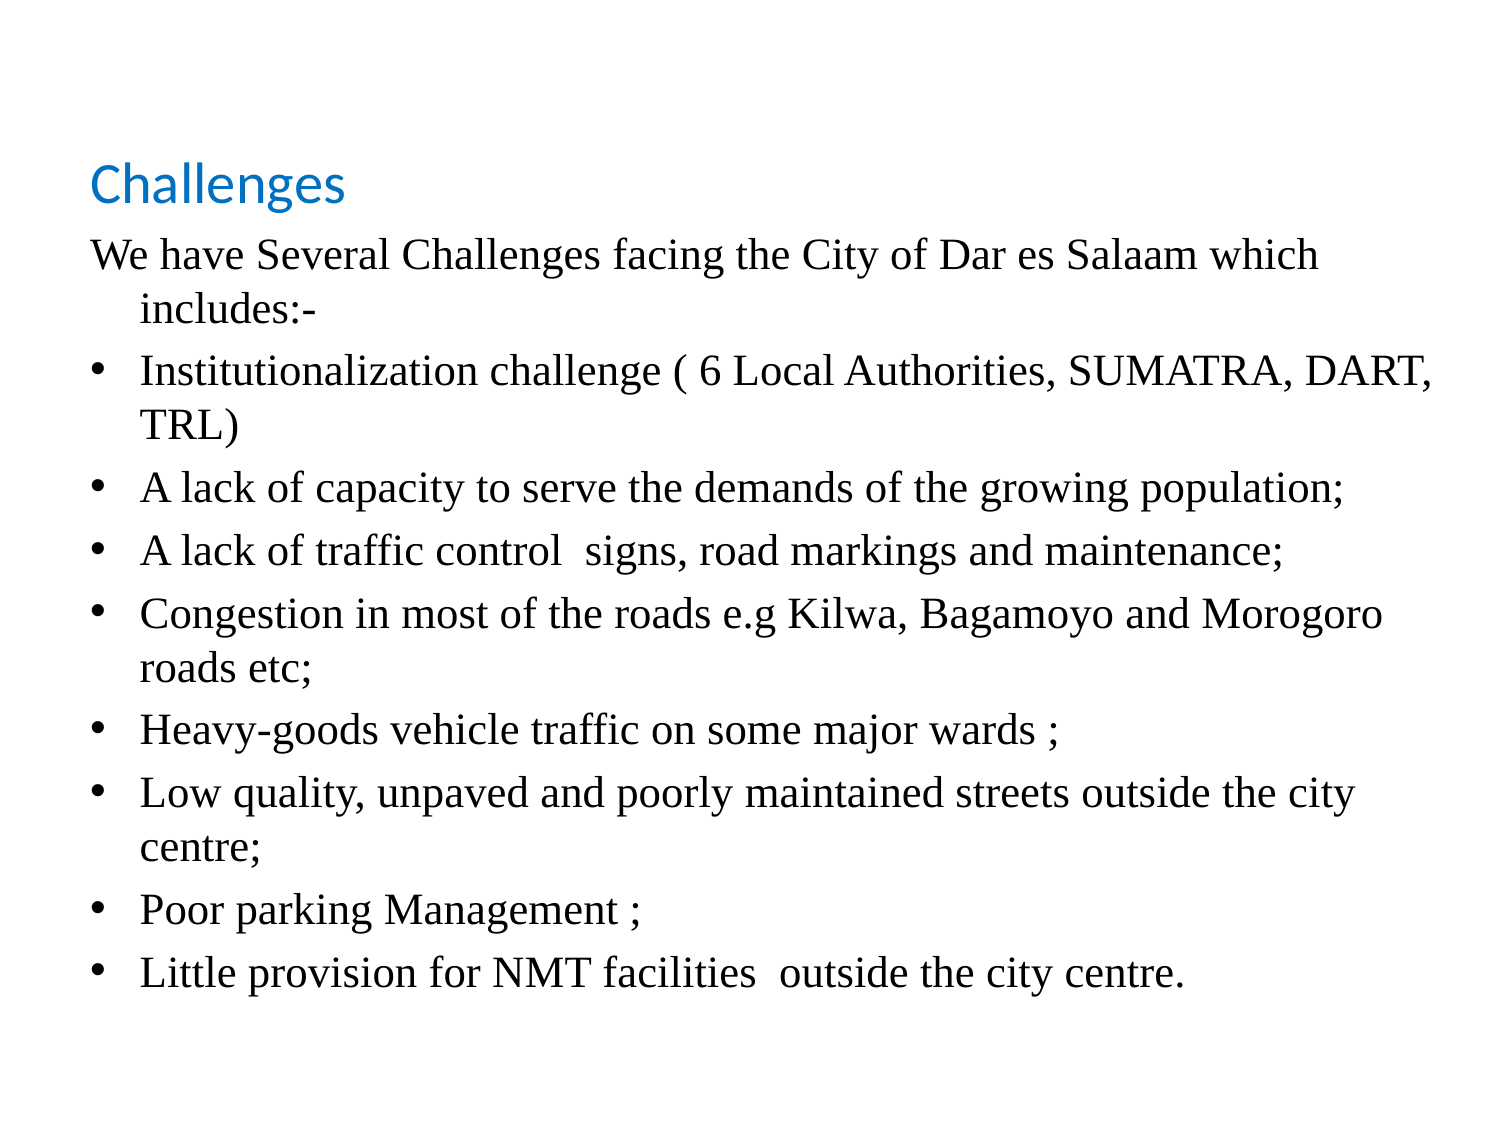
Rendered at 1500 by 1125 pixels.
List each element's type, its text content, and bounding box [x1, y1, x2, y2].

list Challenges We have Several Challenges facing the City of Dar es Salaam which includes:- Institutionalization challenge ( 6 Local Authorities, SUMATRA, DART, TRL) A lack of capacity to serve the demands of the growing population; A lack of traffic control signs, road markings and maintenance; Congestion in most of the roads e.g Kilwa, Bagamoyo and Morogoro roads etc; Heavy-goods vehicle traffic on some major wards ; Low quality, unpaved and poorly maintained streets outside the city centre; Poor parking Management ; Little provision for NMT facilities outside the city centre. [75, 137, 1500, 1063]
